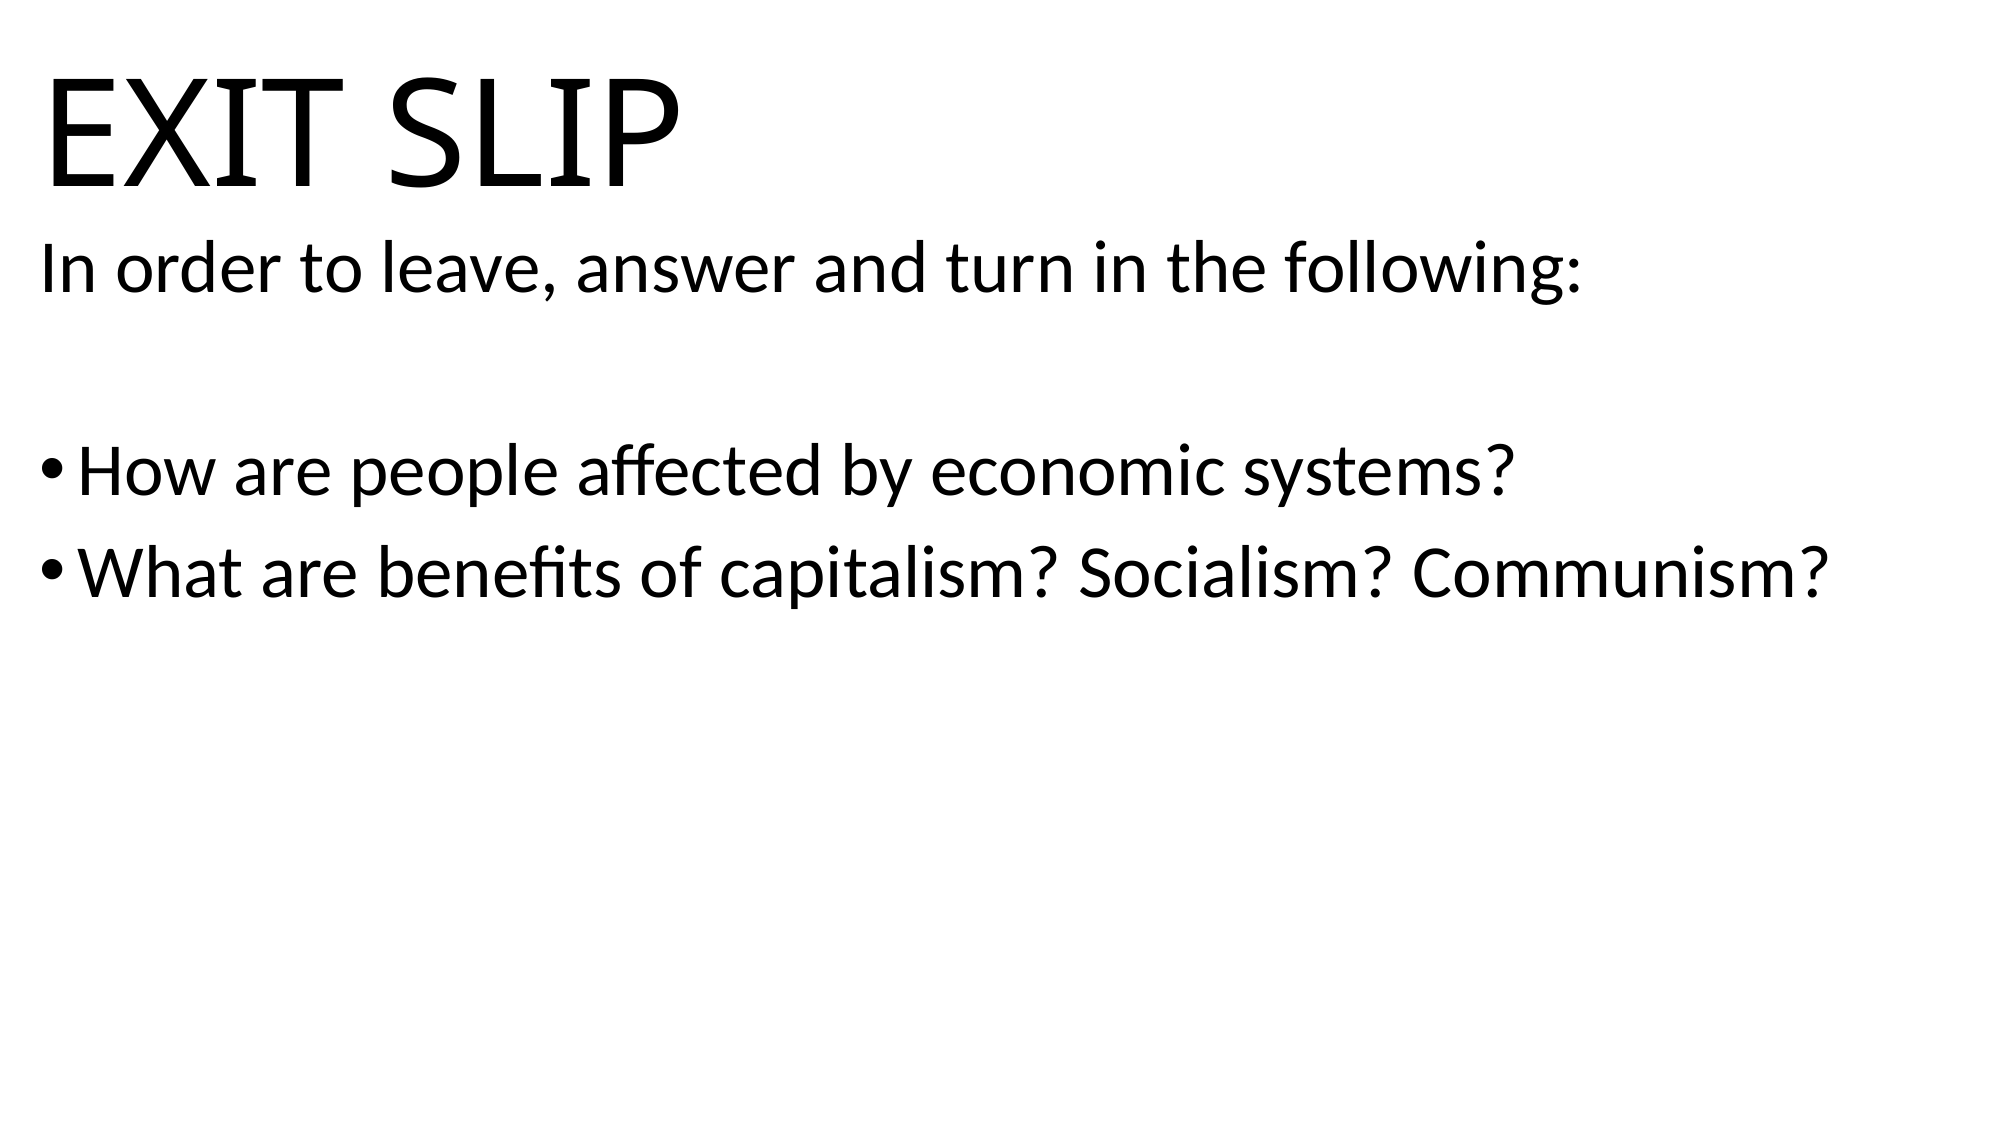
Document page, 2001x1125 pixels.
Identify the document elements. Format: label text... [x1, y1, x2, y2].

list In order to leave, answer and turn in the following: How are people affected by economic systems? What are benefits of capitalism? Socialism? Communism? [24, 220, 2000, 934]
title EXIT SLIP [24, 28, 1750, 220]
